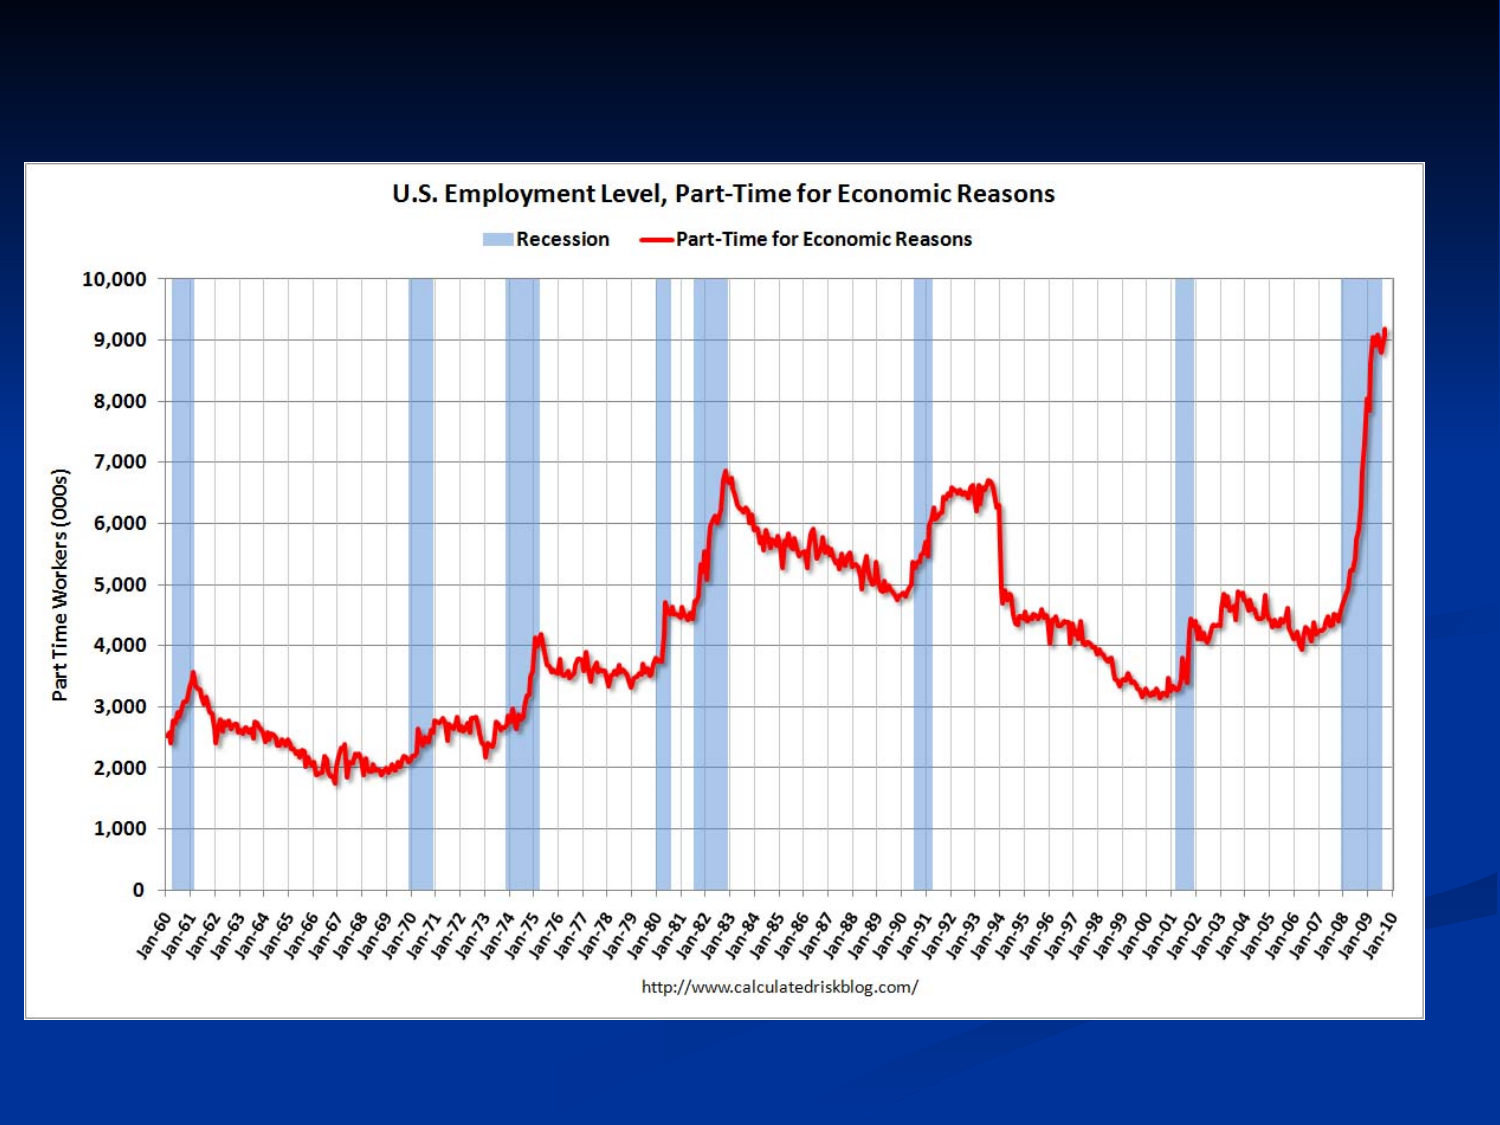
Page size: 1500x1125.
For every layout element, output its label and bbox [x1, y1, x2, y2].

picture [24, 162, 1426, 1020]
